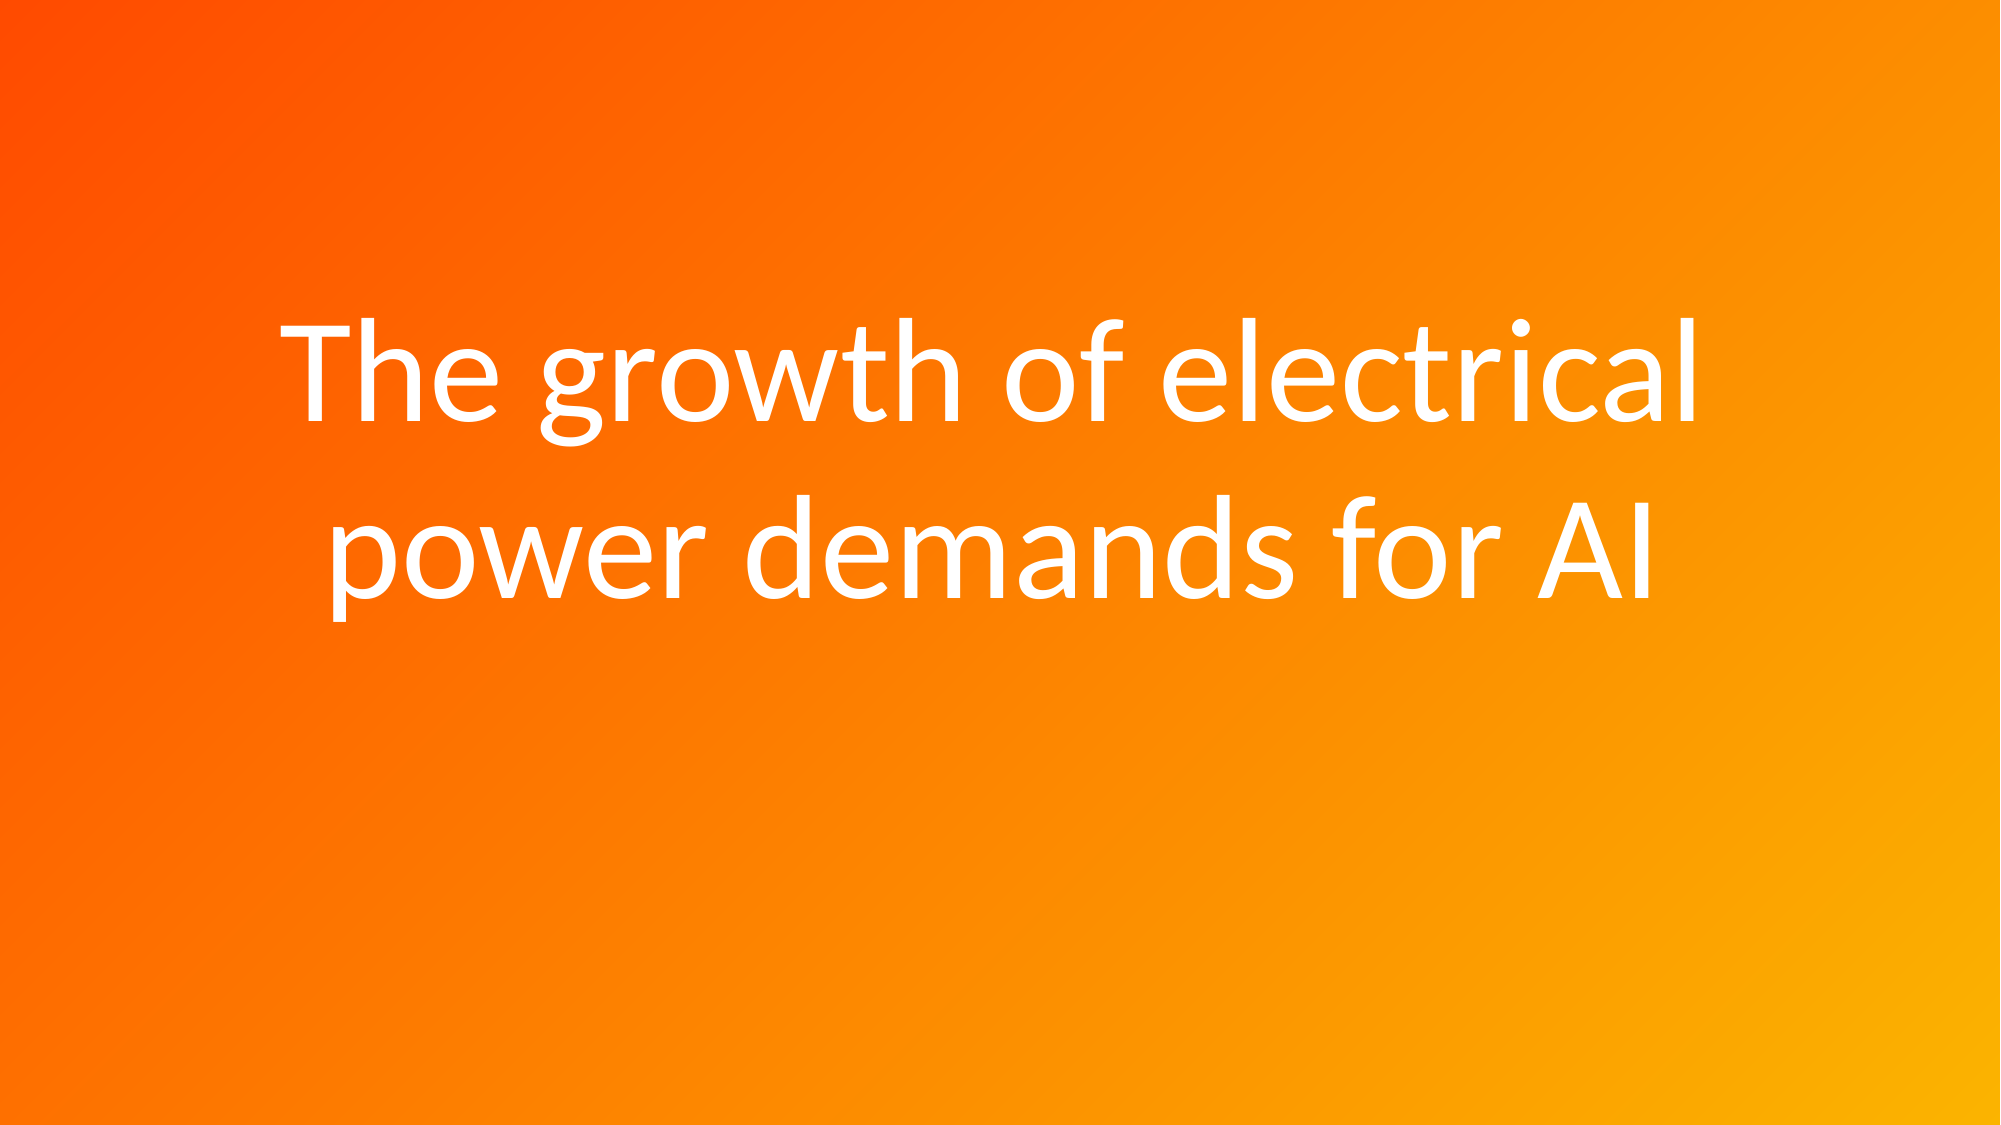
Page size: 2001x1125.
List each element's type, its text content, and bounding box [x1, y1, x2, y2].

list The growth of electrical power demands for AI [275, 264, 1725, 820]
